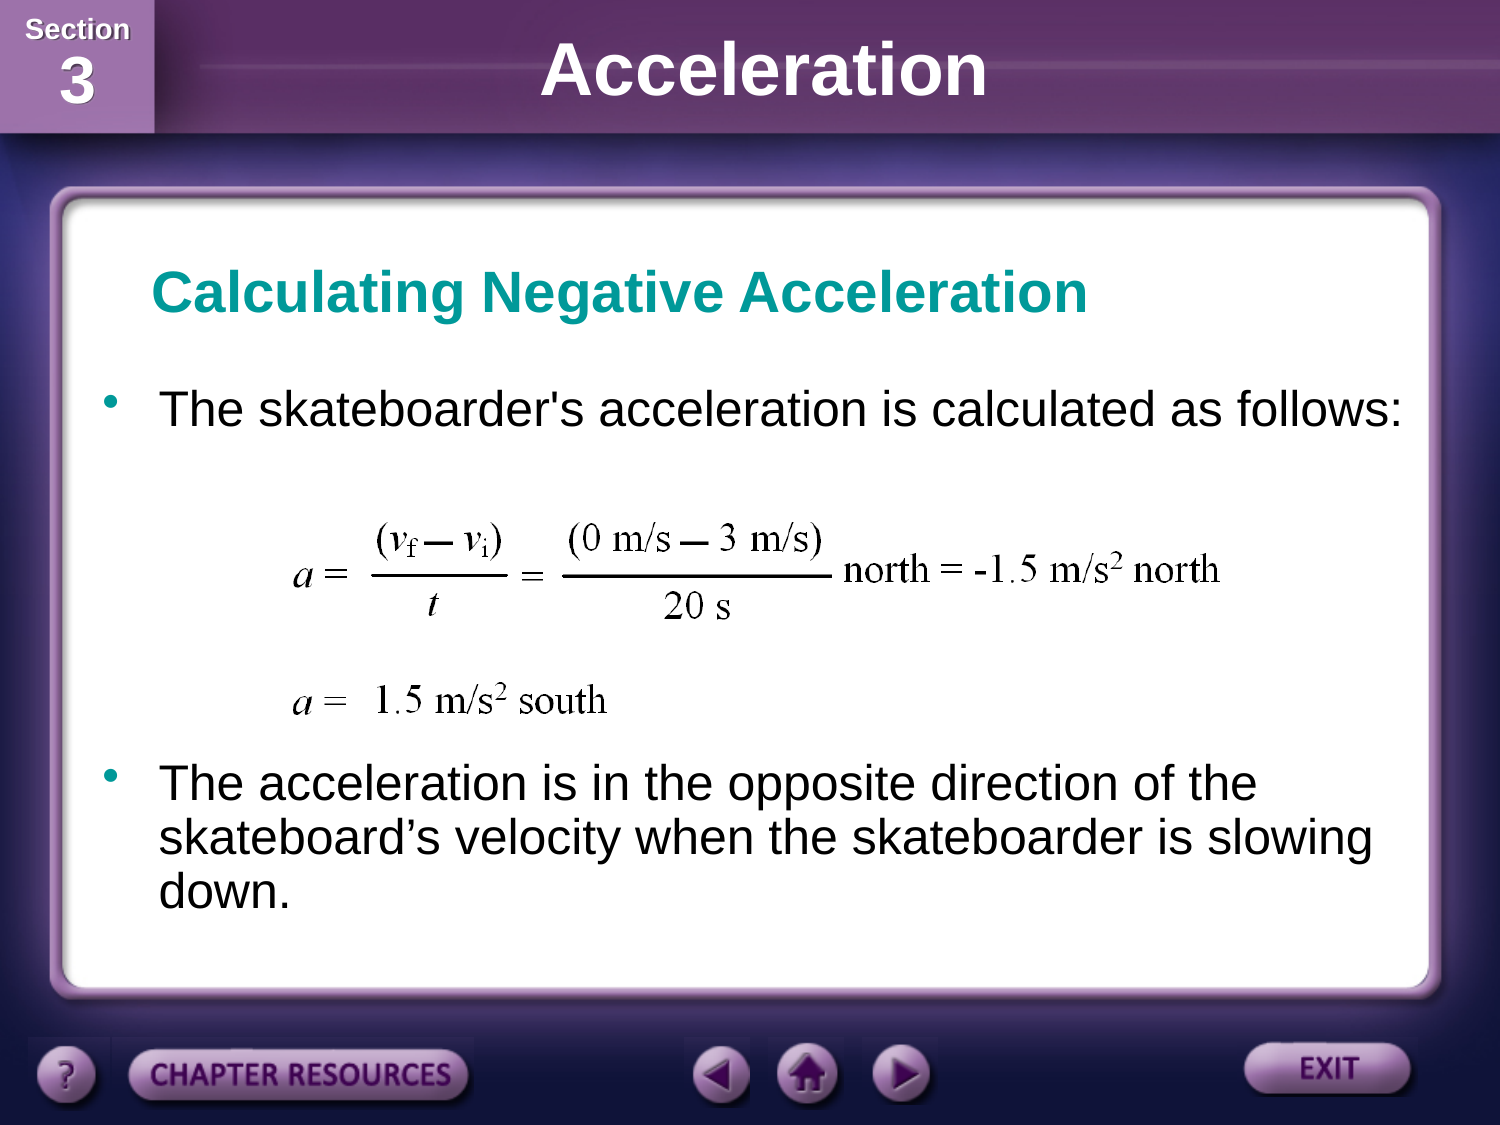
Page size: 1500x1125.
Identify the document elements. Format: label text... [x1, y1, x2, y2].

text_box The acceleration is in the opposite direction of the skateboard’s velocity when the skateboarder is slowing down. [87, 749, 1400, 927]
picture [0, 0, 1500, 1125]
text_box The skateboarder's acceleration is calculated as follows: [87, 376, 1425, 445]
text_box [62, 61, 93, 157]
text_box Calculating Negative Acceleration [136, 254, 1121, 333]
